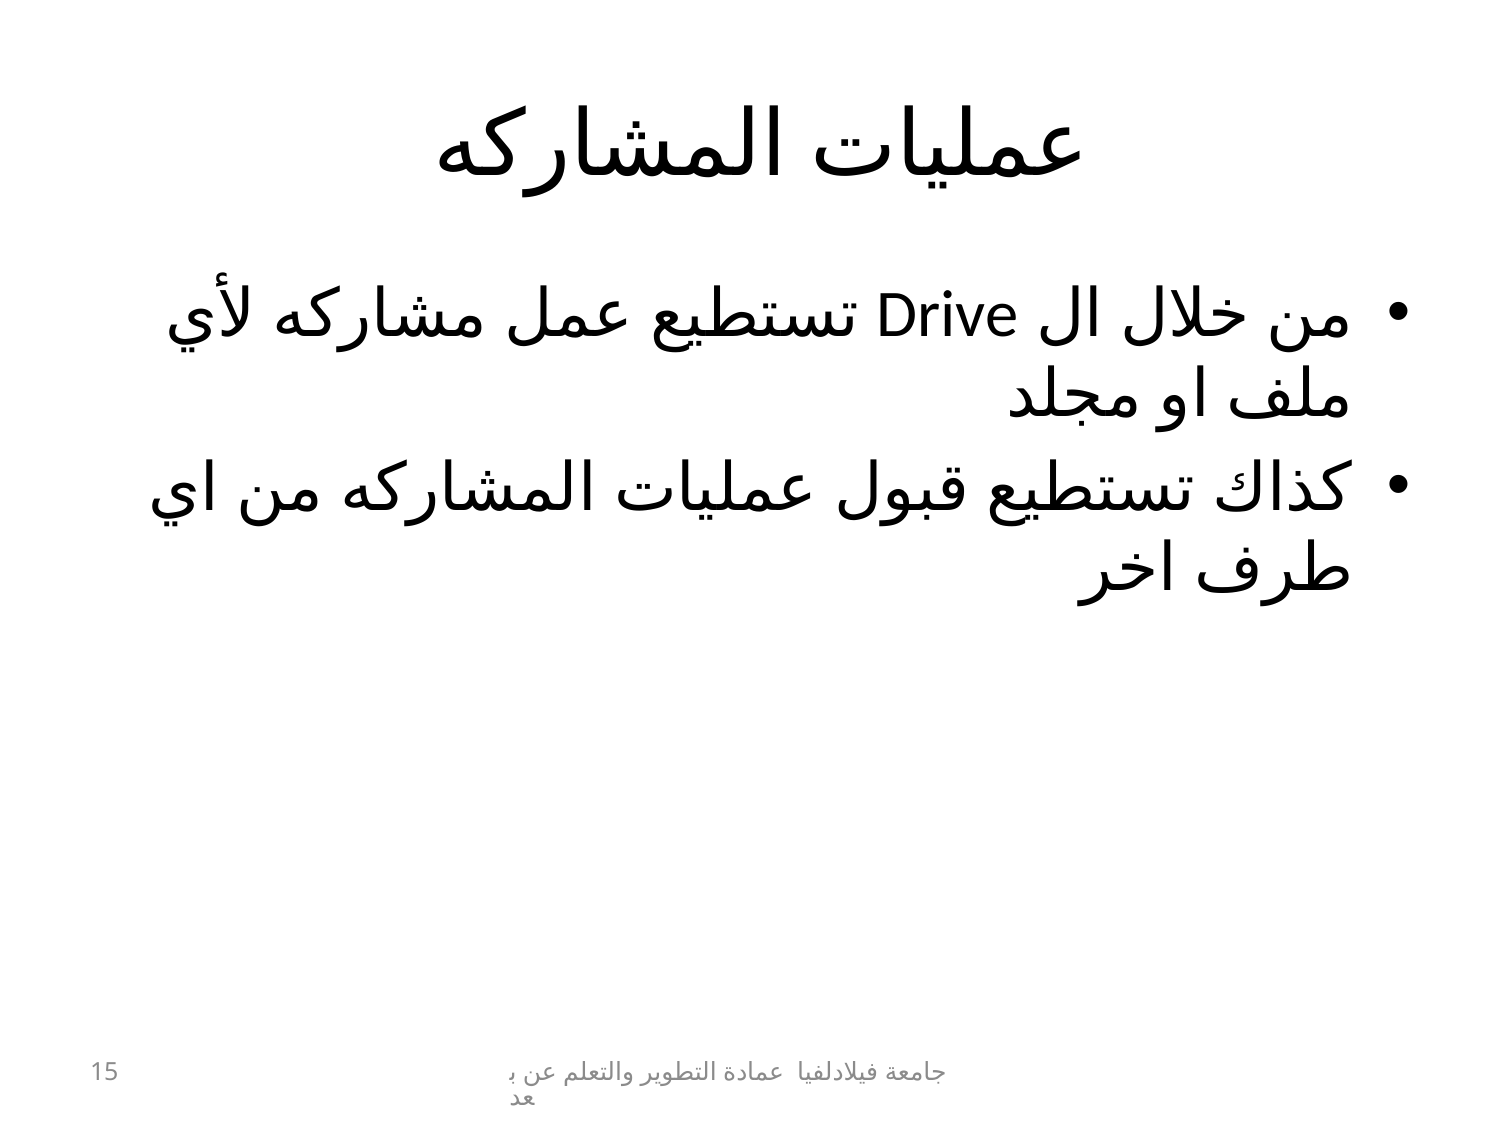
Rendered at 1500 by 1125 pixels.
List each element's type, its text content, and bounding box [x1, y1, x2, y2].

footer جامعة فيلادلفيا عمادة التطوير والتعلم عن بعد [512, 1042, 988, 1103]
title عمليات المشاركه [75, 45, 1425, 233]
list من خلال ال Drive تستطيع عمل مشاركه لأي ملف او مجلد كذاك تستطيع قبول عمليات المشاركه من اي طرف اخر [75, 262, 1425, 1005]
slide_number 15 [75, 1042, 425, 1103]
